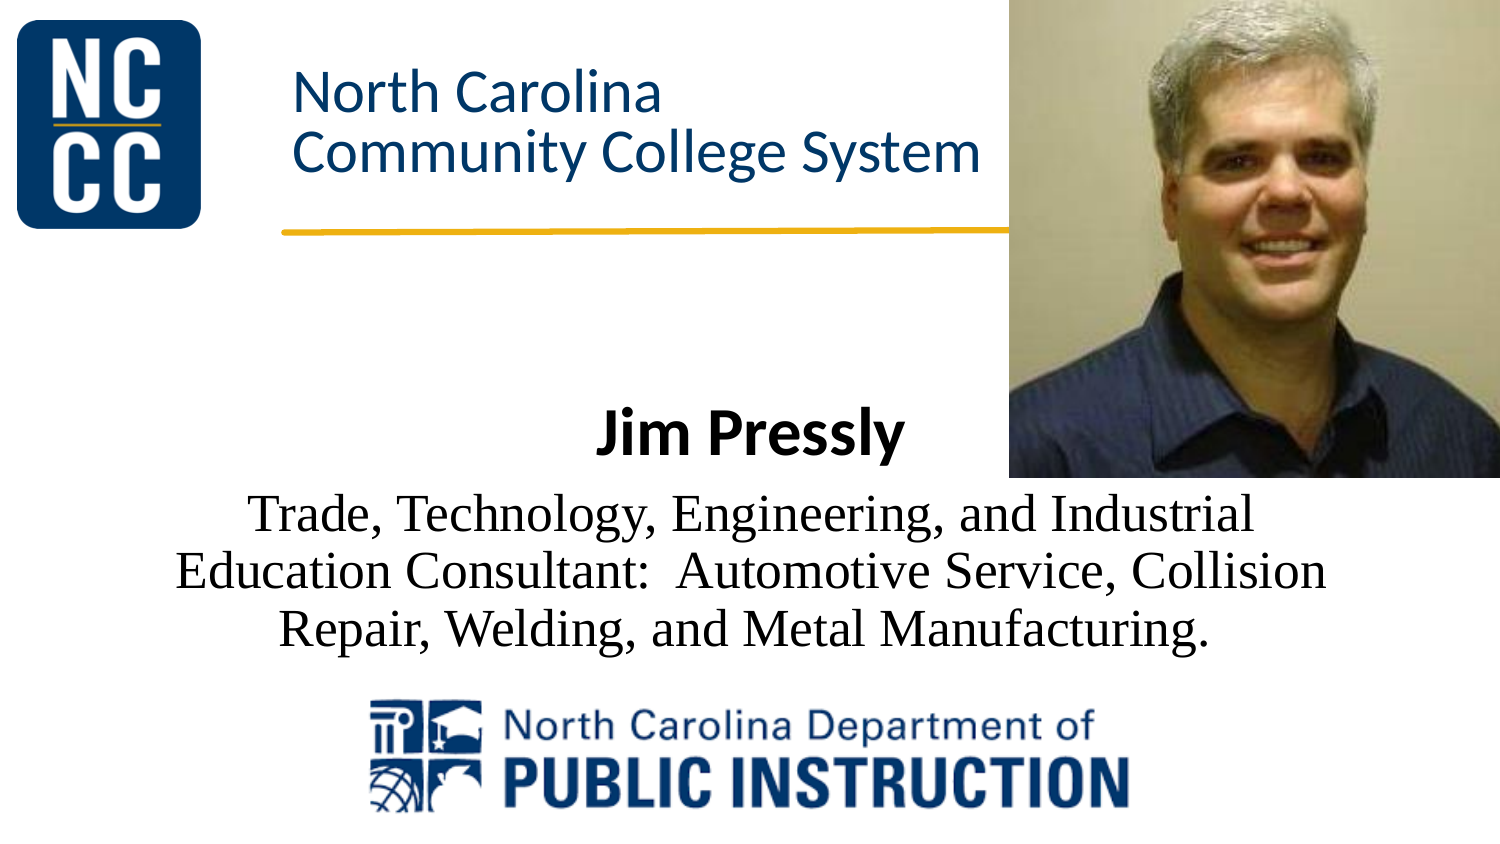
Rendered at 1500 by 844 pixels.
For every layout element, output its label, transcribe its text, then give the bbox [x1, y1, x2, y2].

picture [17, 20, 201, 229]
picture [366, 676, 1137, 836]
title Jim Pressly [150, 301, 1008, 477]
picture [1008, 0, 1500, 478]
subtitle Trade, Technology, Engineering, and Industrial Education Consultant: Automotive Service, Collision Repair, Welding, and Metal Manufacturing. [150, 477, 1354, 682]
